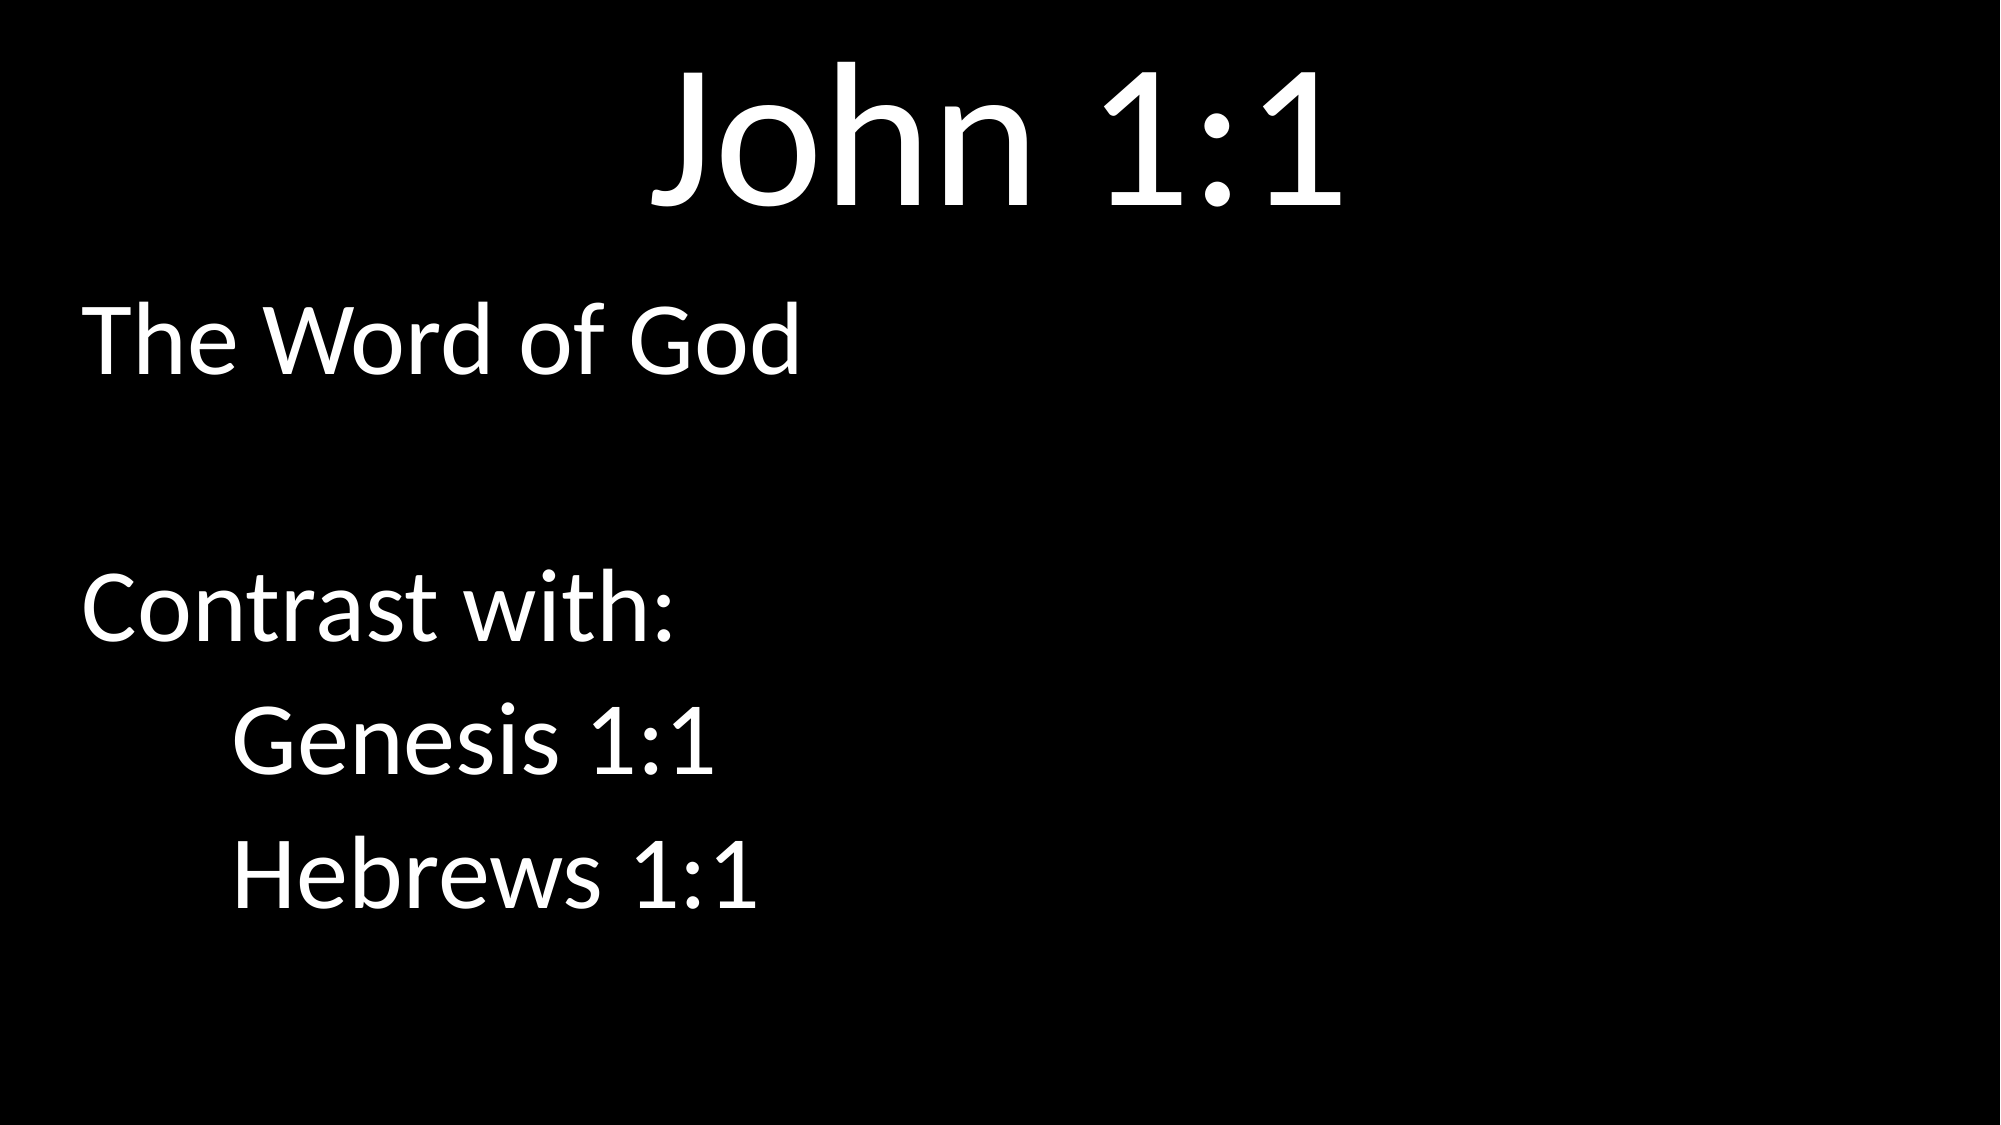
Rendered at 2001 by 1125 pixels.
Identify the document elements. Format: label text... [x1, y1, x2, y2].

list The Word of God Contrast with: Genesis 1:1 Hebrews 1:1 [66, 277, 1934, 1103]
title John 1:1 [0, 0, 2000, 278]
